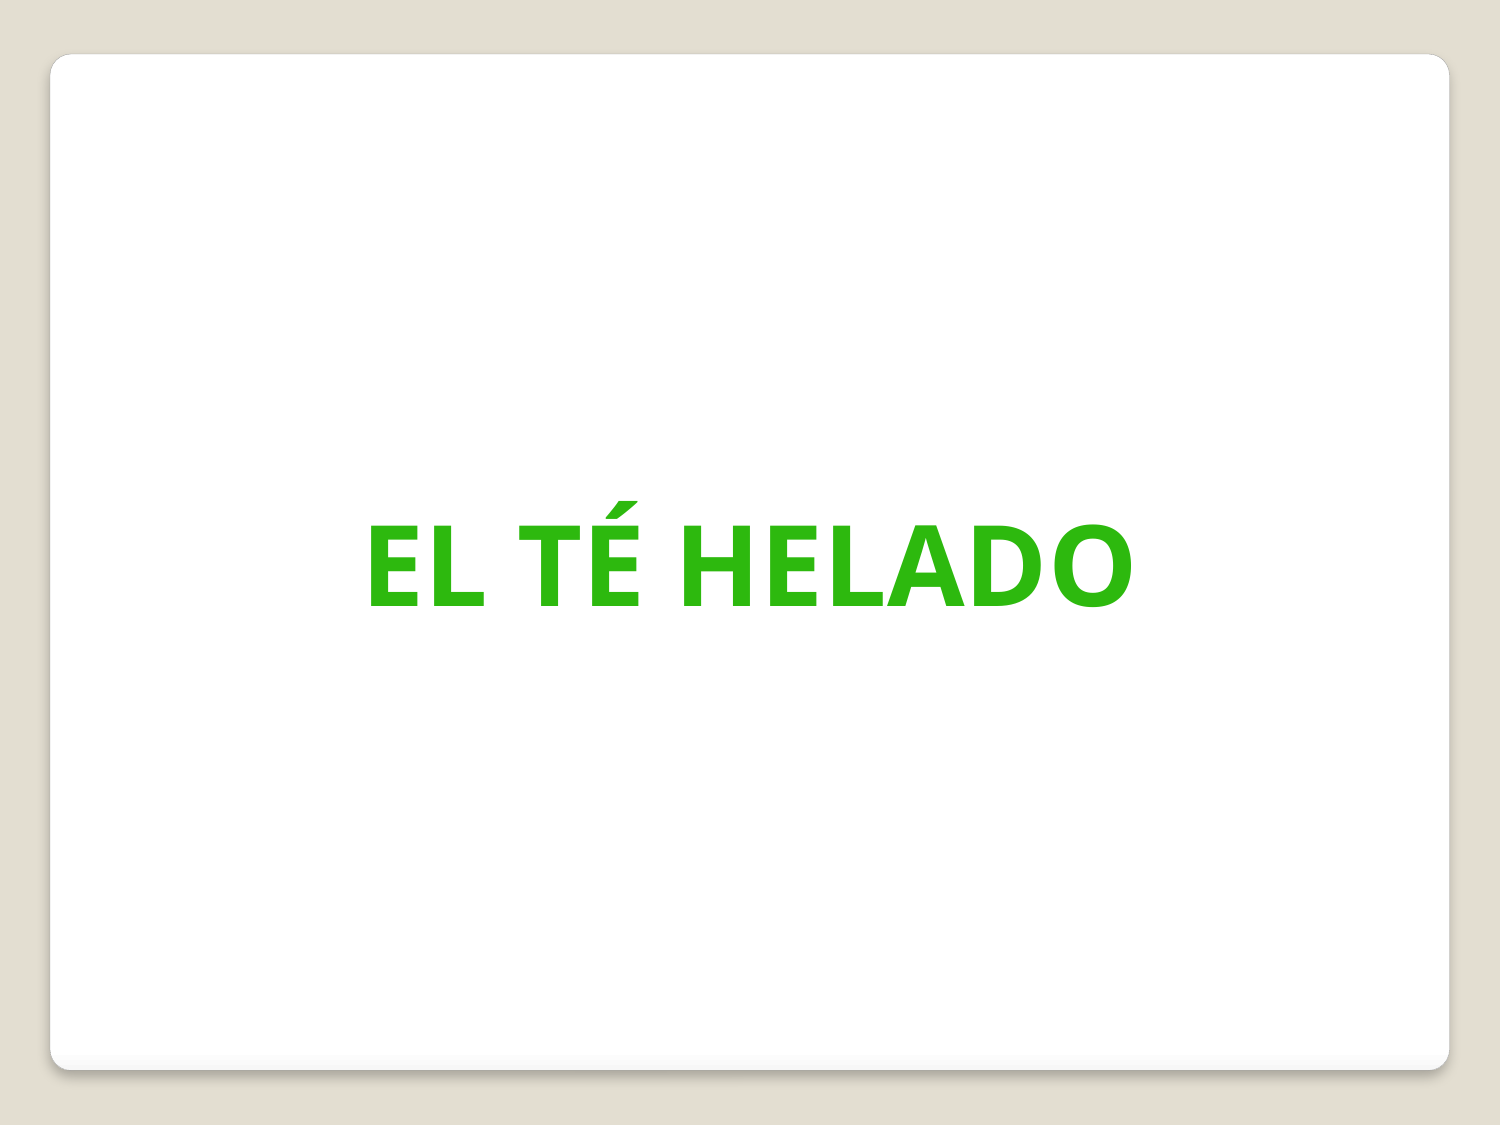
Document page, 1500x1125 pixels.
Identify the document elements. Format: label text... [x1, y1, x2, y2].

text_box El tÉ helado [346, 486, 1154, 637]
